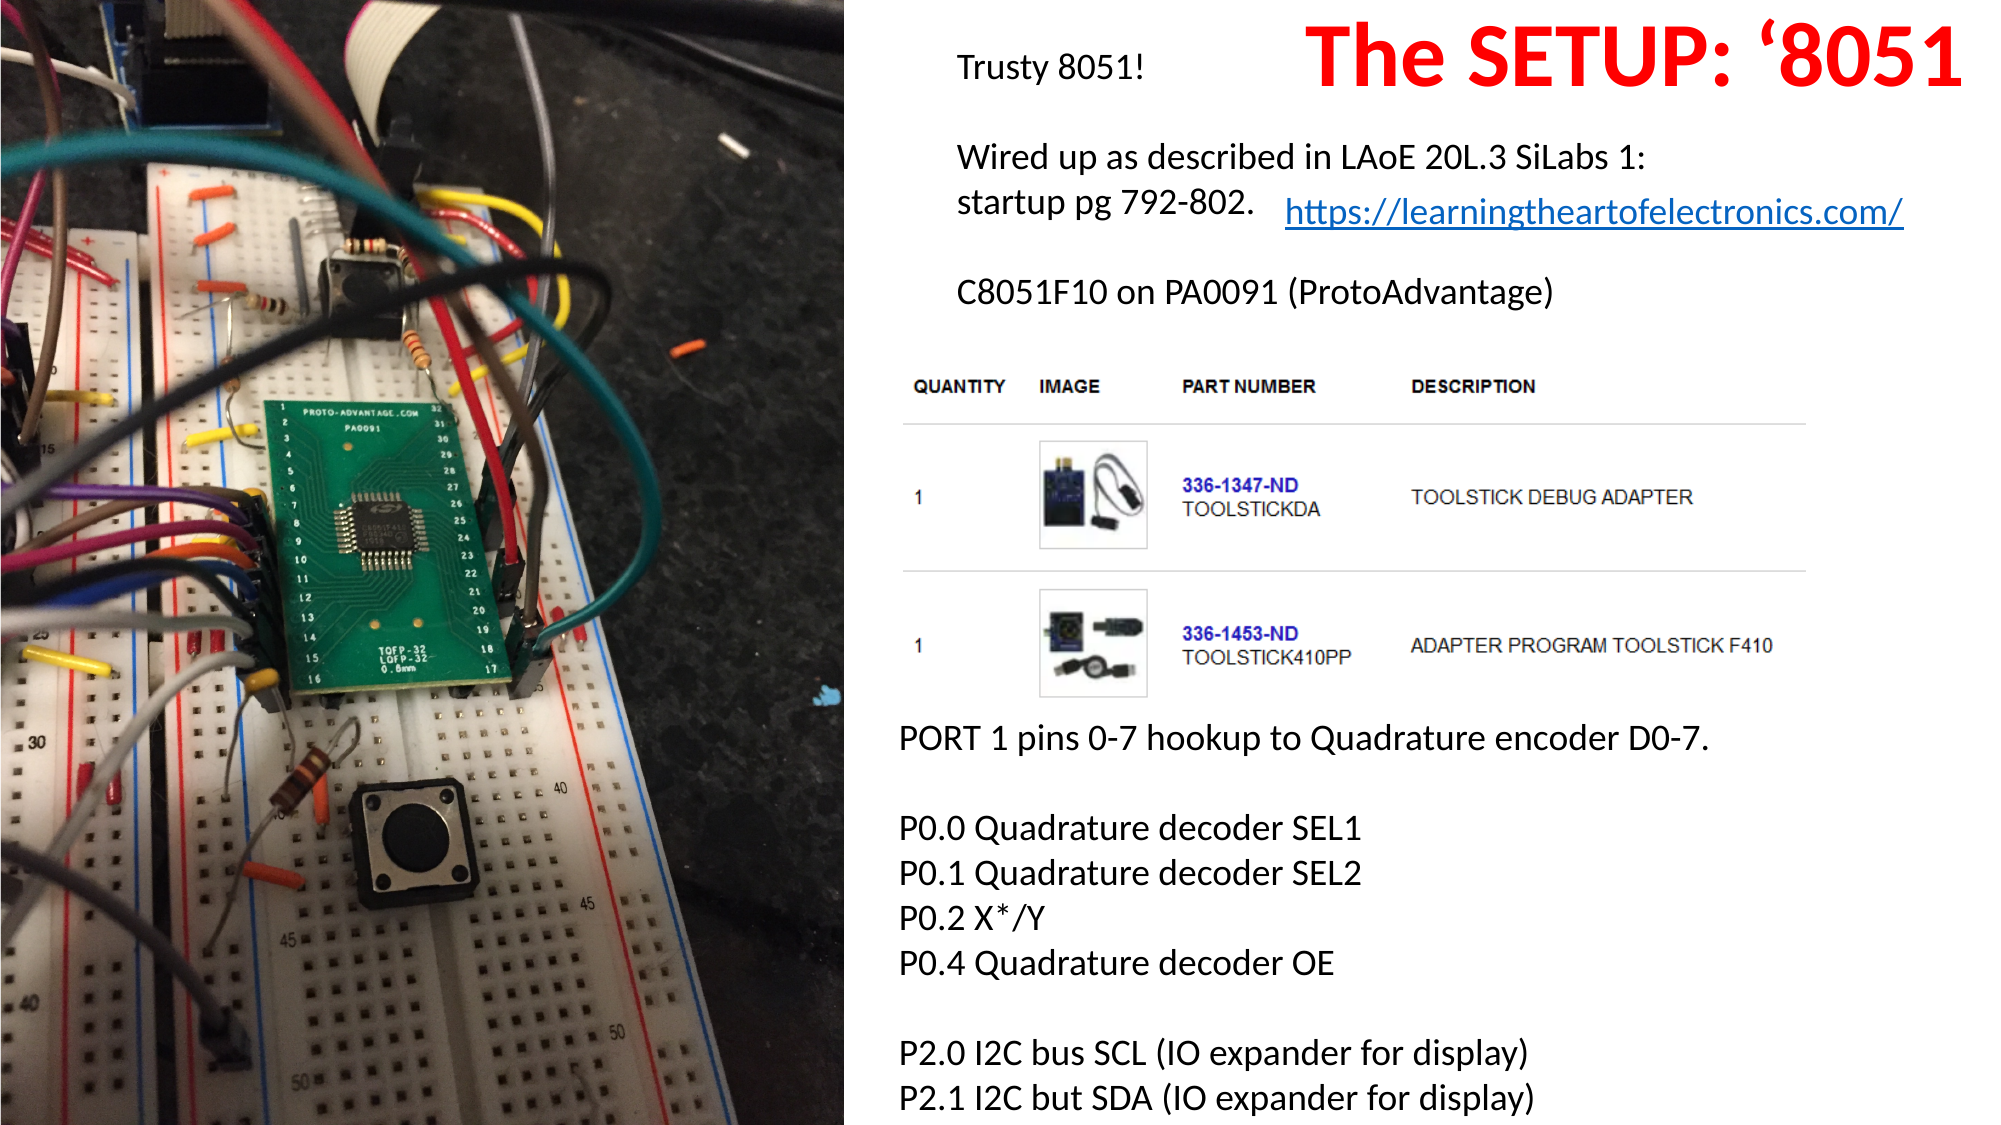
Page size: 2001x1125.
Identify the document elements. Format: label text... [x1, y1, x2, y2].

picture [0, 1, 1806, 1124]
text_box Trusty 8051! Wired up as described in LAoE 20L.3 SiLabs 1: startup pg 792-802. C8051F10 on PA0091 (ProtoAdvantage) [942, 34, 1768, 320]
text_box The SETUP: ‘8051 [1291, 0, 2000, 113]
text_box https://learningtheartofelectronics.com/ [1270, 179, 1919, 285]
text_box PORT 1 pins 0-7 hookup to Quadrature encoder D0-7. P0.0 Quadrature decoder SEL1 P0.1 Quadrature decoder SEL2 P0.2 X*/Y P0.4 Quadrature decoder OE P2.0 I2C bus SCL (IO expander for display) P2.1 I2C but SDA (IO expander for display) [884, 705, 1955, 1125]
